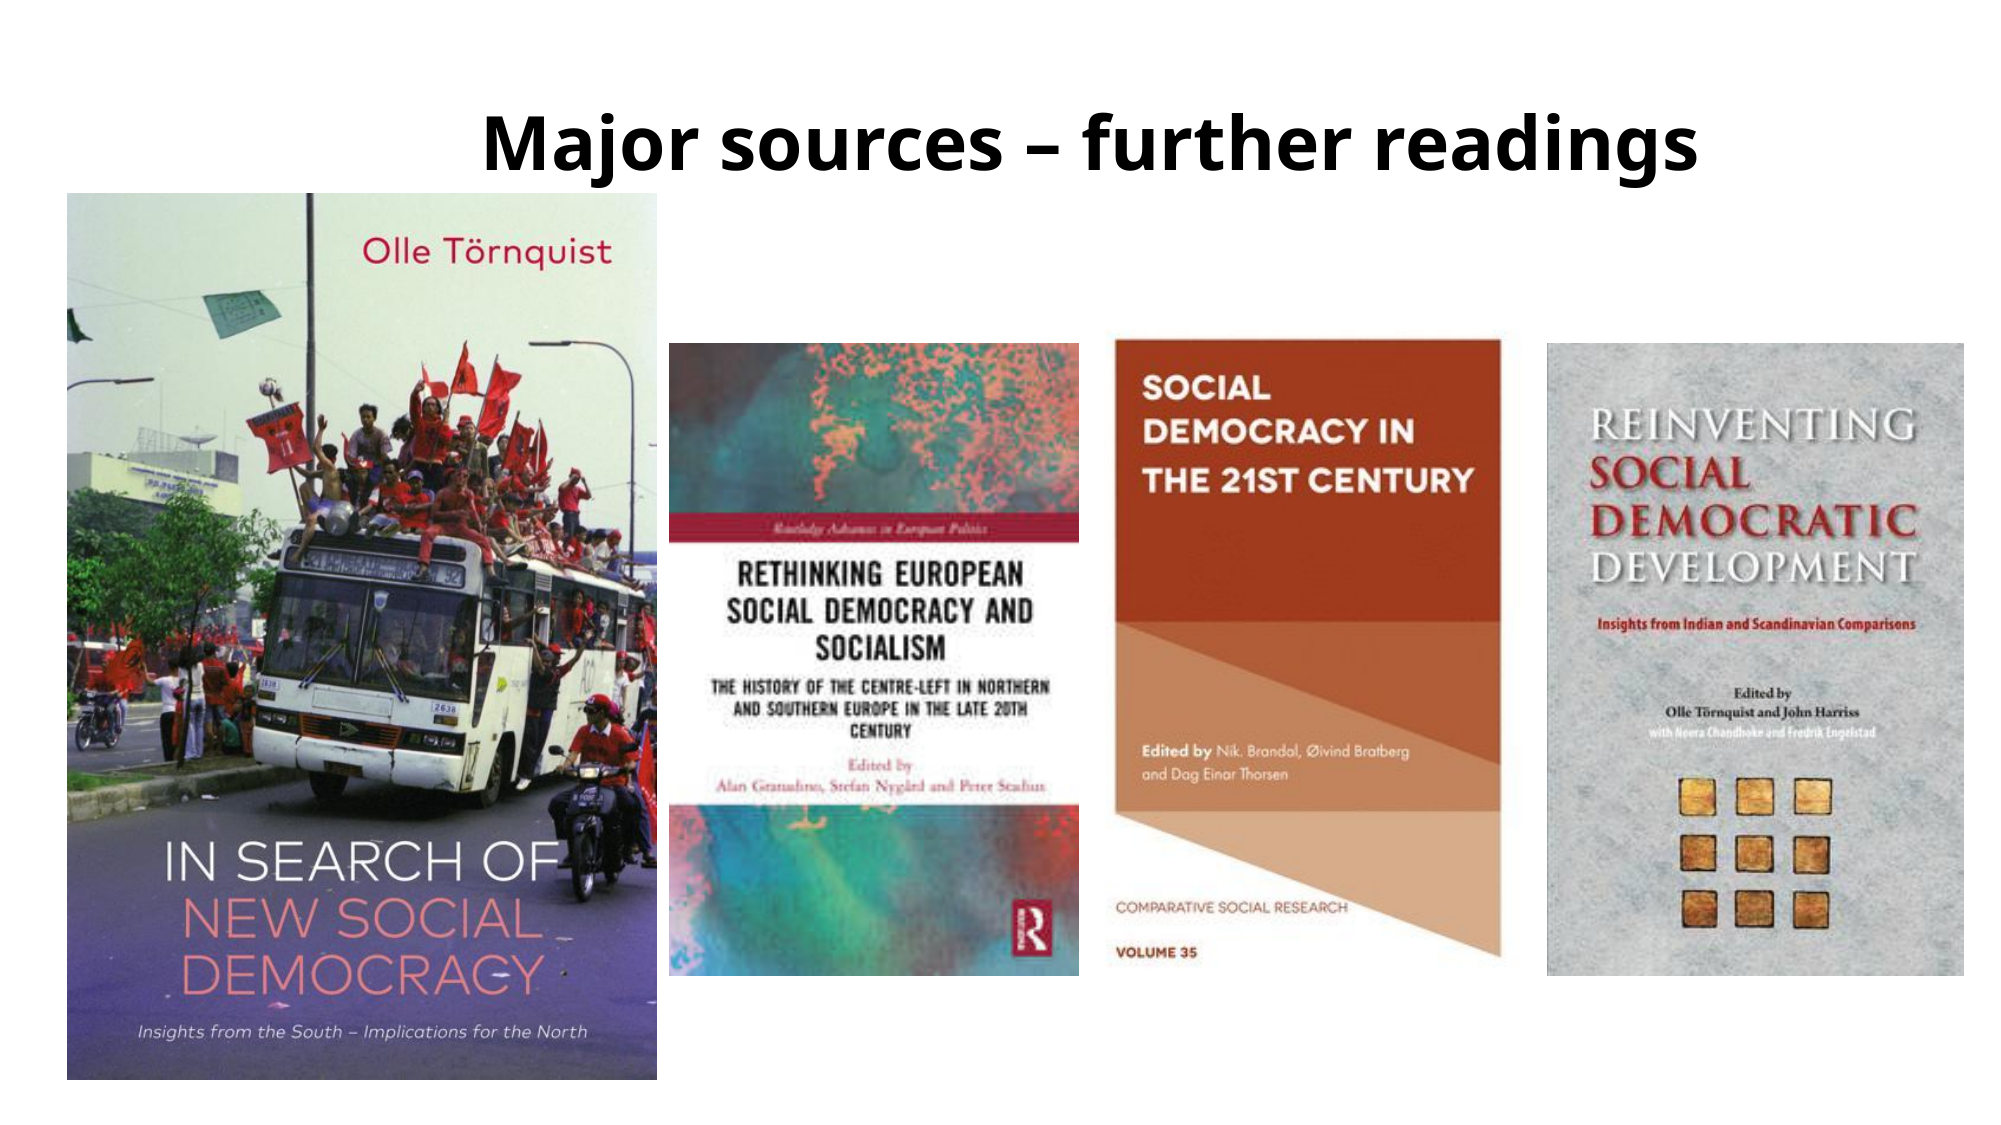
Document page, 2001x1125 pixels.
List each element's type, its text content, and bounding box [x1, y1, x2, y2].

list Major sources – further readings [36, 97, 2000, 1125]
picture [1547, 343, 1964, 976]
picture [669, 303, 1538, 995]
picture [67, 193, 657, 1080]
